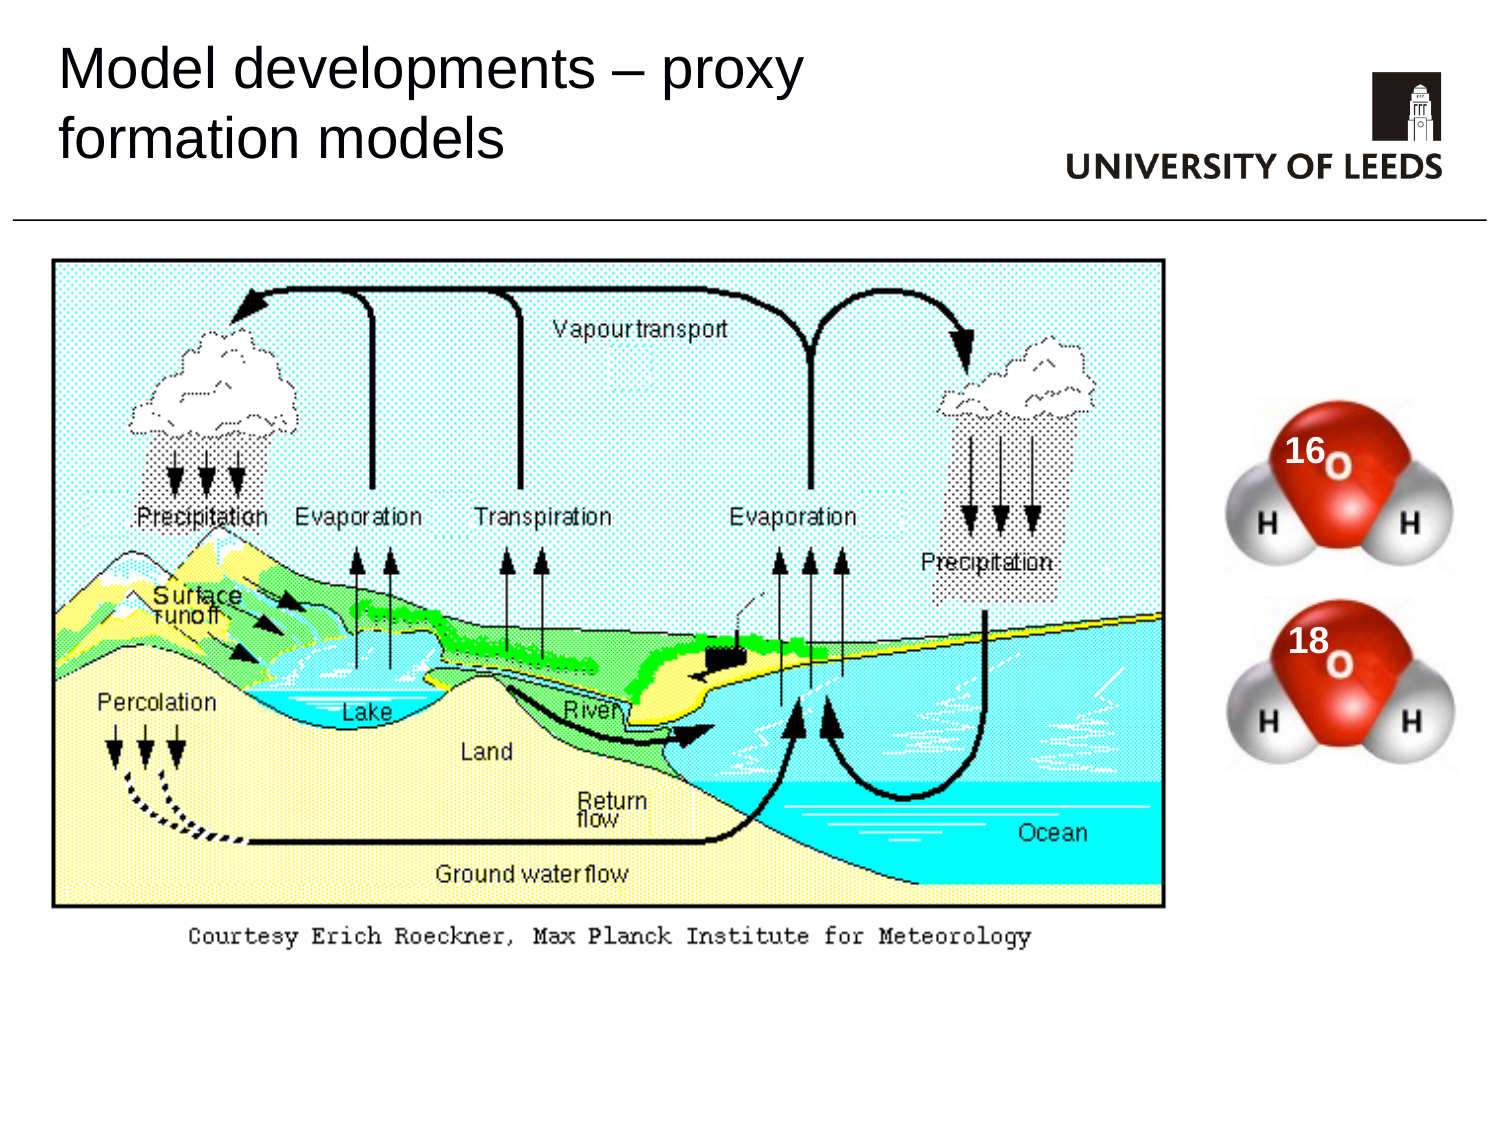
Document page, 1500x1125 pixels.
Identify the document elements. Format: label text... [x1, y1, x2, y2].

picture [1067, 72, 1442, 179]
text_box Model developments – proxy formation models [58, 49, 859, 171]
picture [50, 255, 1172, 965]
picture [1193, 596, 1490, 774]
picture [1192, 397, 1489, 575]
